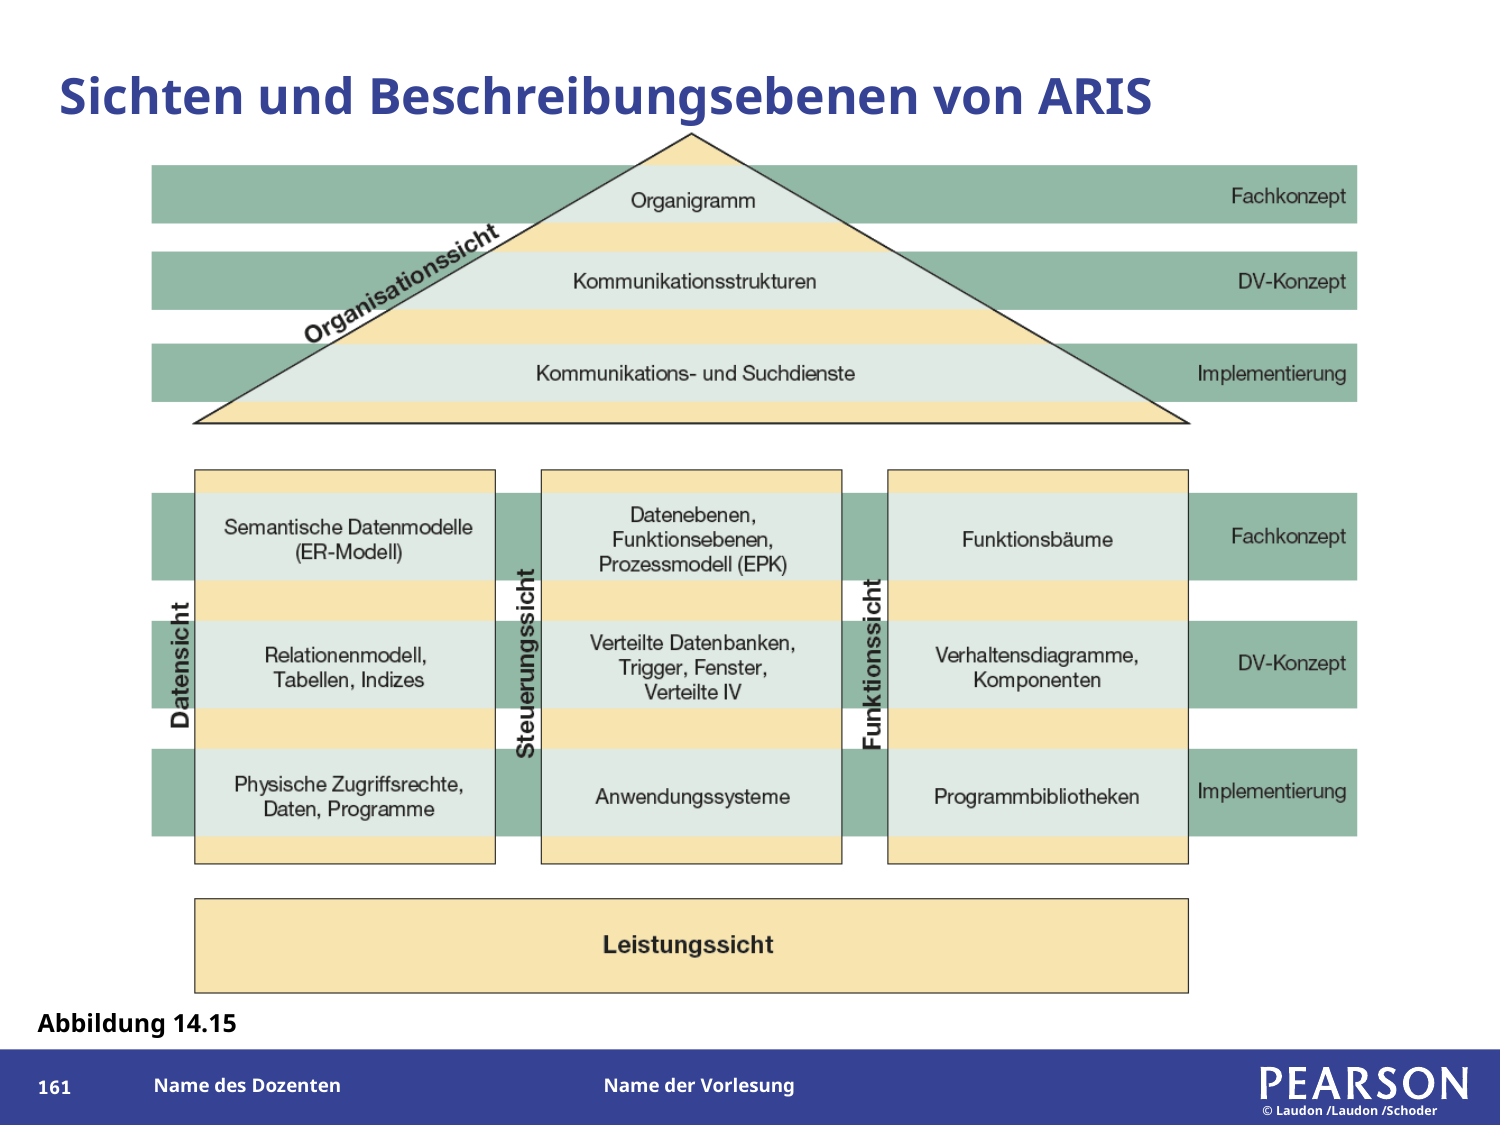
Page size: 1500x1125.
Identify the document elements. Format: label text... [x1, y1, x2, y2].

text_box Abbildung 14.15 [22, 999, 333, 1047]
picture [135, 127, 1365, 998]
slide_number 160 [22, 1067, 136, 1098]
title Sichten und Beschreibungsebenen von ARIS [59, 64, 1410, 213]
